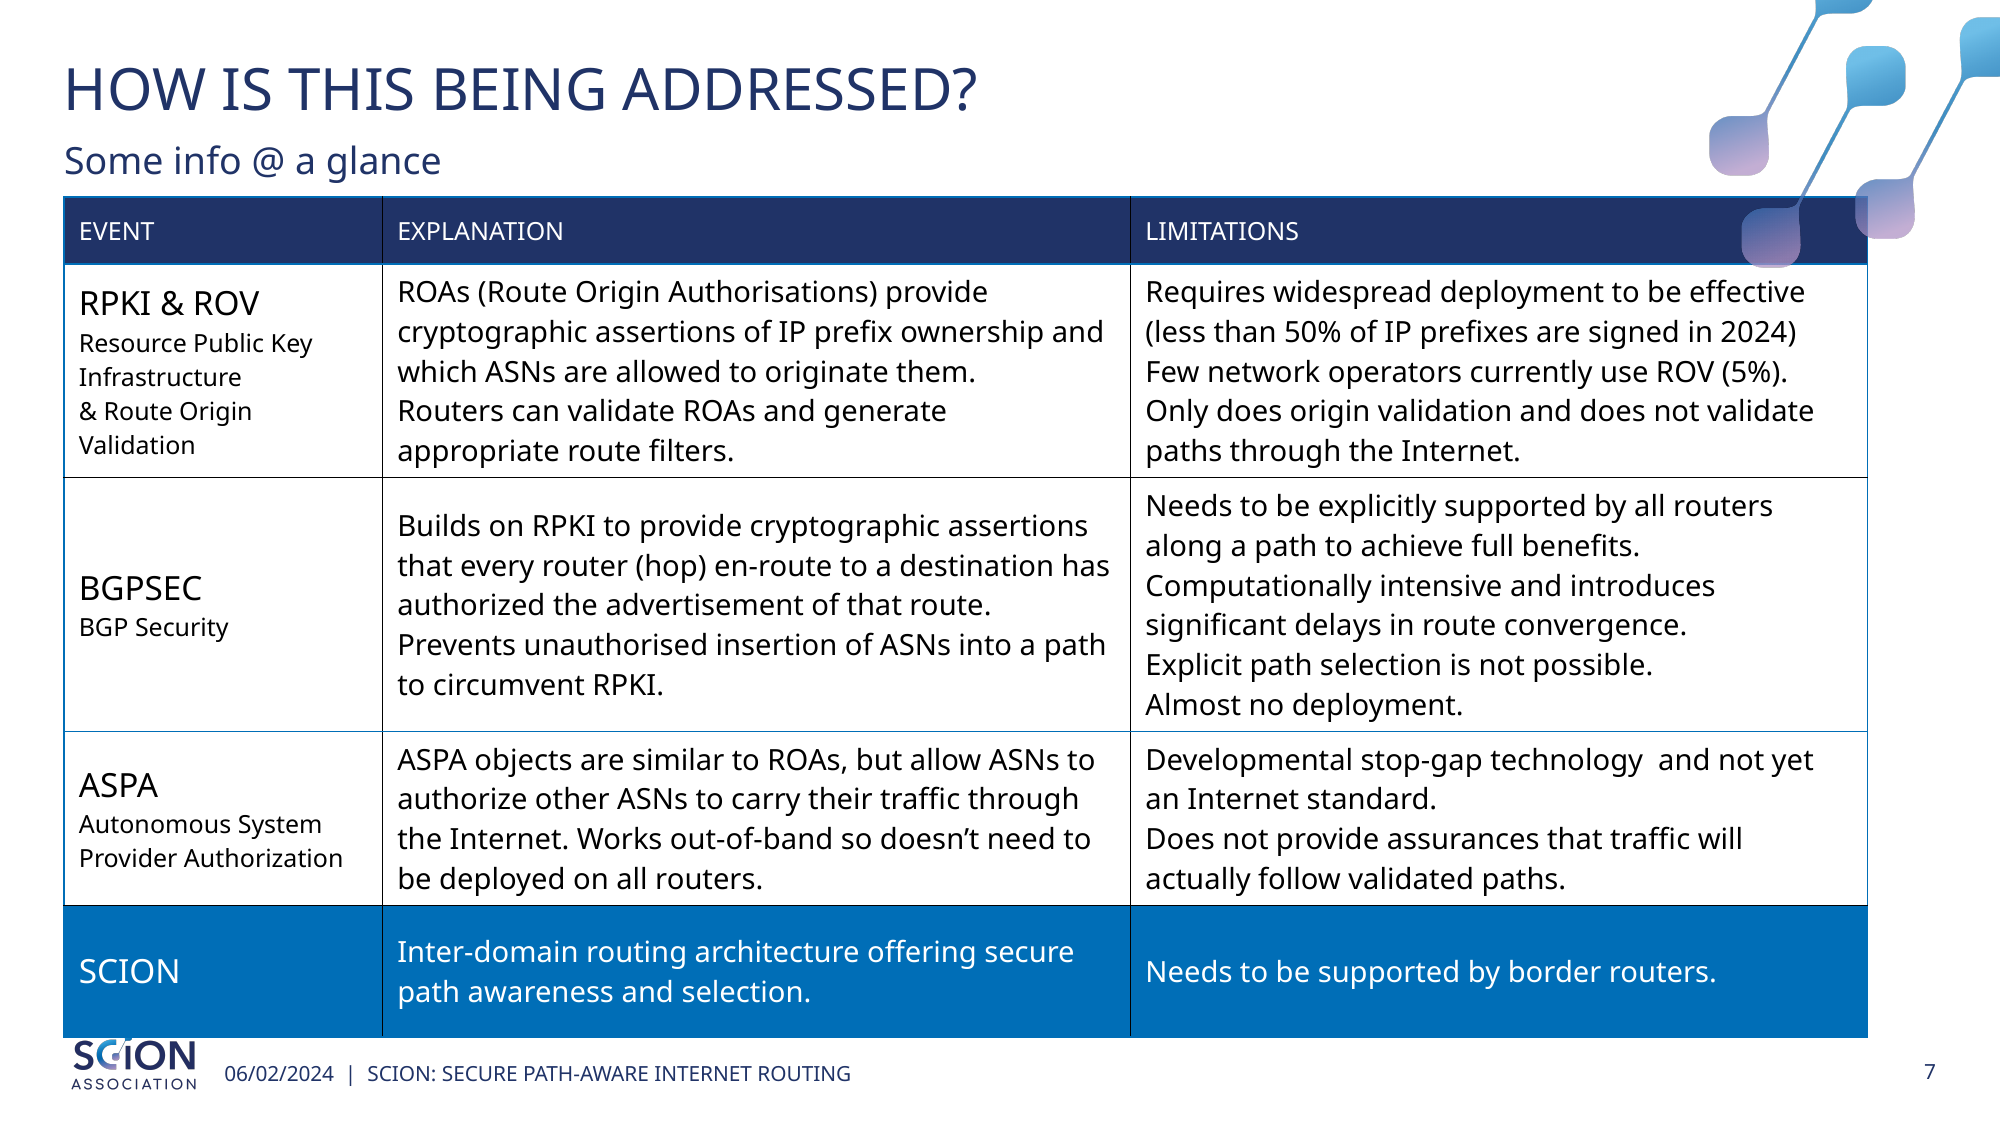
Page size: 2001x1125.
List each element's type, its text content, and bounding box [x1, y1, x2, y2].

table_cell Builds on RPKI to provide cryptographic assertions that every router (hop) en-route to a destination has authorized the advertisement of that route. Prevents unauthorised insertion of ASNs into a path to circumvent RPKI. [383, 478, 1130, 731]
picture [62, 1024, 205, 1099]
table_cell Needs to be explicitly supported by all routers along a path to achieve full benefits. Computationally intensive and introduces significant delays in route convergence. Explicit path selection is not possible. Almost no deployment. [1131, 478, 1867, 731]
title HOW IS THIS BEING ADDRESSED? [64, 59, 1669, 119]
table_cell ASPA Autonomous System Provider Authorization [65, 732, 382, 905]
table_header LIMITATIONS [1131, 198, 1669, 263]
table_cell SCION [65, 906, 382, 1036]
table_cell Inter-domain routing architecture offering secure path awareness and selection. [383, 906, 1130, 1036]
table_cell Developmental stop-gap technology and not yet an Internet standard. Does not provide assurances that traffic will actually follow validated paths. [1131, 732, 1867, 905]
table_cell ASPA objects are similar to ROAs, but allow ASNs to authorize other ASNs to carry their traffic through the Internet. Works out-of-band so doesn’t need to be deployed on all routers. [383, 732, 1130, 905]
list Some info @ a glance [64, 137, 1669, 198]
table_cell Requires widespread deployment to be effective (less than 50% of IP prefixes are signed in 2024) Few network operators currently use ROV (5%). Only does origin validation and does not validate paths through the Internet. [1131, 265, 1867, 477]
table_header EXPLANATION [383, 198, 1130, 263]
table_cell Needs to be supported by border routers. [1131, 906, 1867, 1036]
table_header EVENT [65, 198, 382, 263]
slide_number 7 [1486, 1042, 1936, 1103]
table_cell RPKI & ROV Resource Public Key Infrastructure & Route Origin Validation [65, 265, 382, 477]
picture [1674, 0, 2000, 307]
table_cell ROAs (Route Origin Authorisations) provide cryptographic assertions of IP prefix ownership and which ASNs are allowed to originate them. Routers can validate ROAs and generate appropriate route filters. [383, 265, 1130, 477]
table_cell BGPSEC BGP Security [65, 478, 382, 731]
footer 06/02/2024 | SCION: SECURE PATH-AWARE INTERNET ROUTING [224, 1042, 900, 1103]
